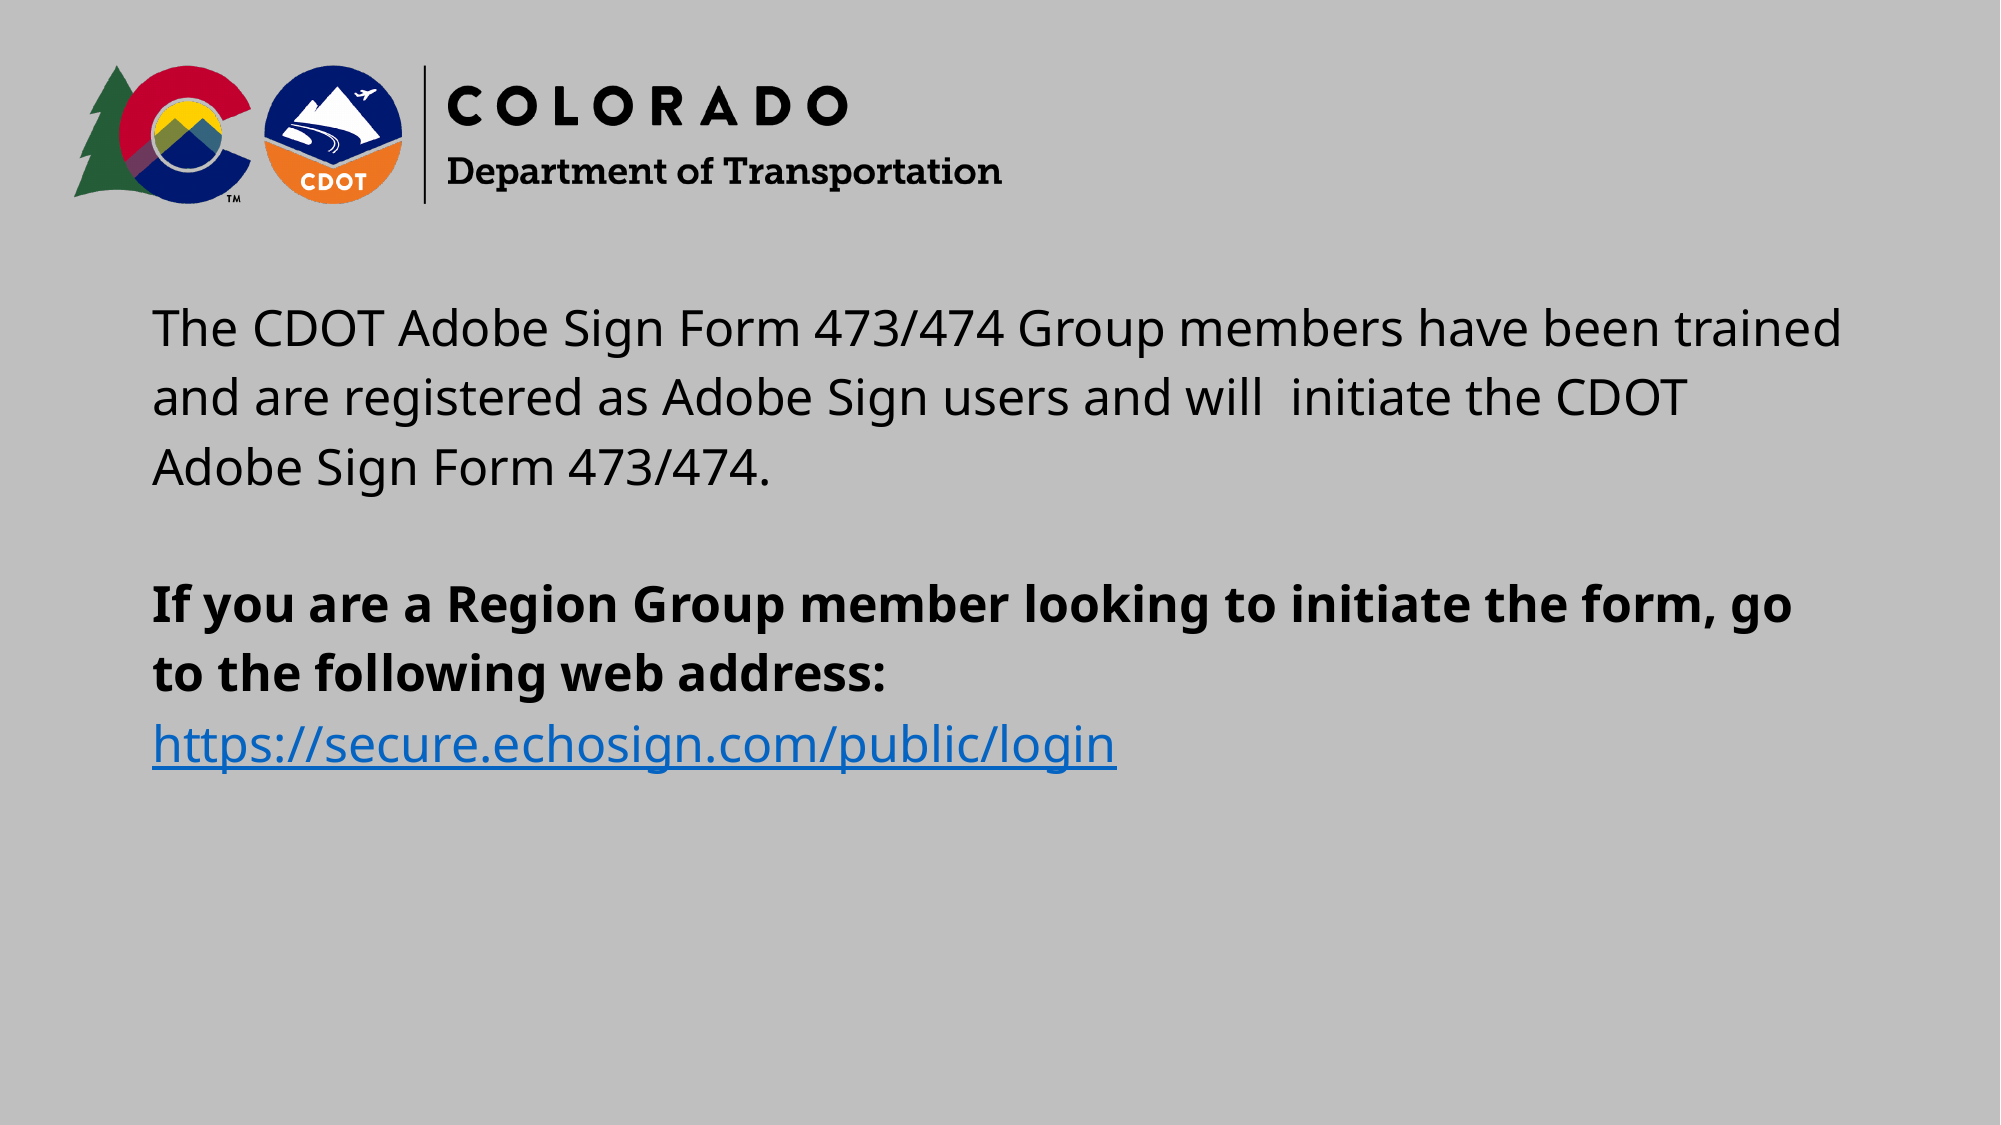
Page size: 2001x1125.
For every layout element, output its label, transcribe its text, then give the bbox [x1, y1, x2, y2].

title The CDOT Adobe Sign Form 473/474 Group members have been trained and are registered as Adobe Sign users and will initiate the CDOT Adobe Sign Form 473/474. If you are a Region Group member looking to initiate the form, go to the following web address: https://secure.echosign.com/public/login [137, 340, 1863, 926]
picture [32, 22, 1046, 245]
